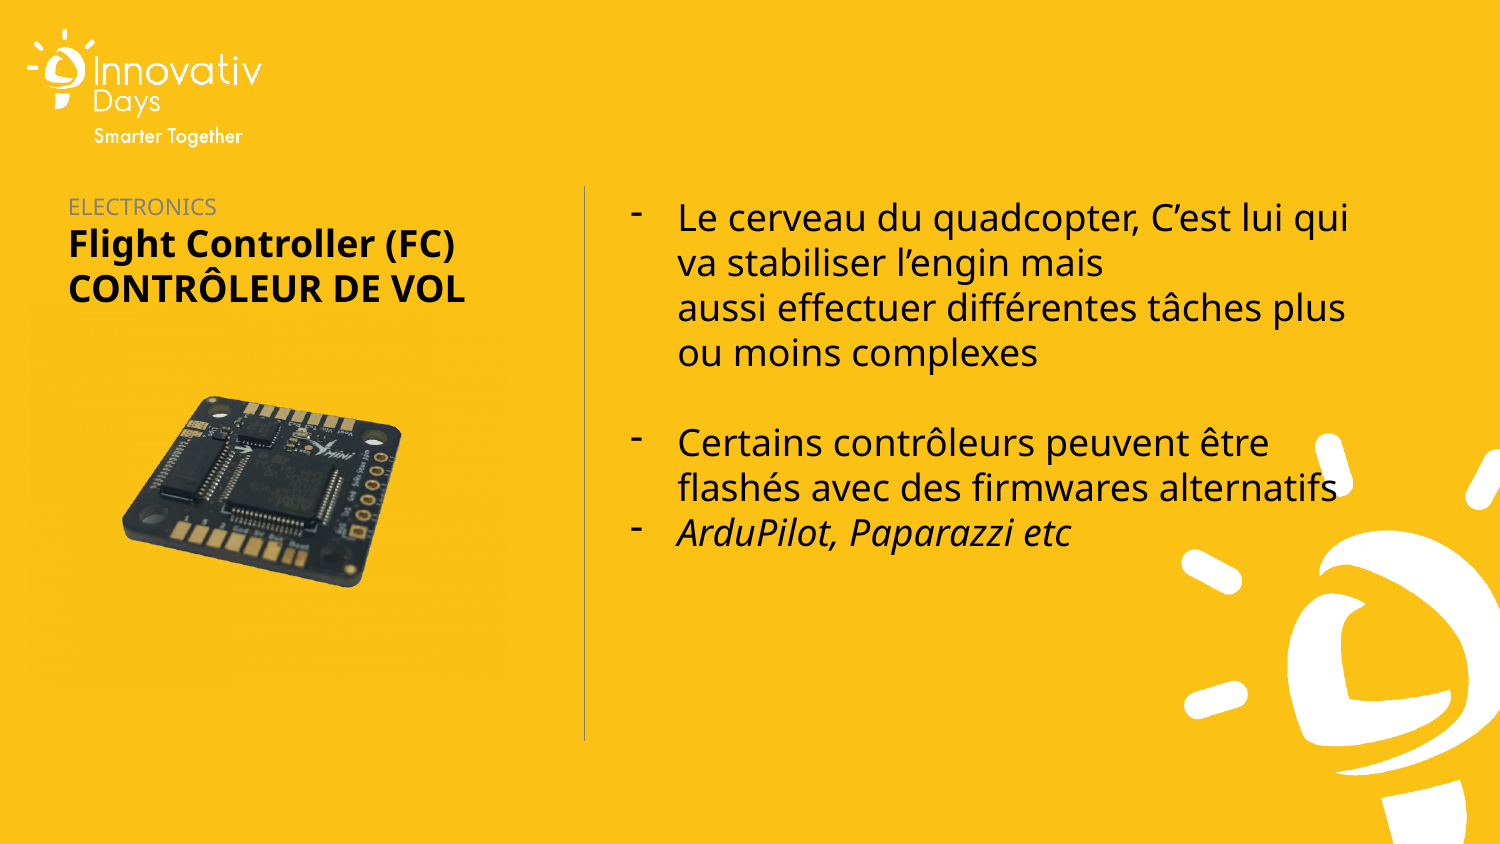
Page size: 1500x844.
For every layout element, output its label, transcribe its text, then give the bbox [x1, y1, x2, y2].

text_box ELECTRONICS Flight Controller (FC) CONTRÔLEUR DE VOL [53, 185, 550, 318]
picture [0, 0, 1500, 844]
text_box Le cerveau du quadcopter, C’est lui qui va stabiliser l’engin mais aussi effectuer différentes tâches plus ou moins complexes Certains contrôleurs peuvent être flashés avec des firmwares alternatifs ArduPilot, Paparazzi etc [615, 186, 1407, 742]
